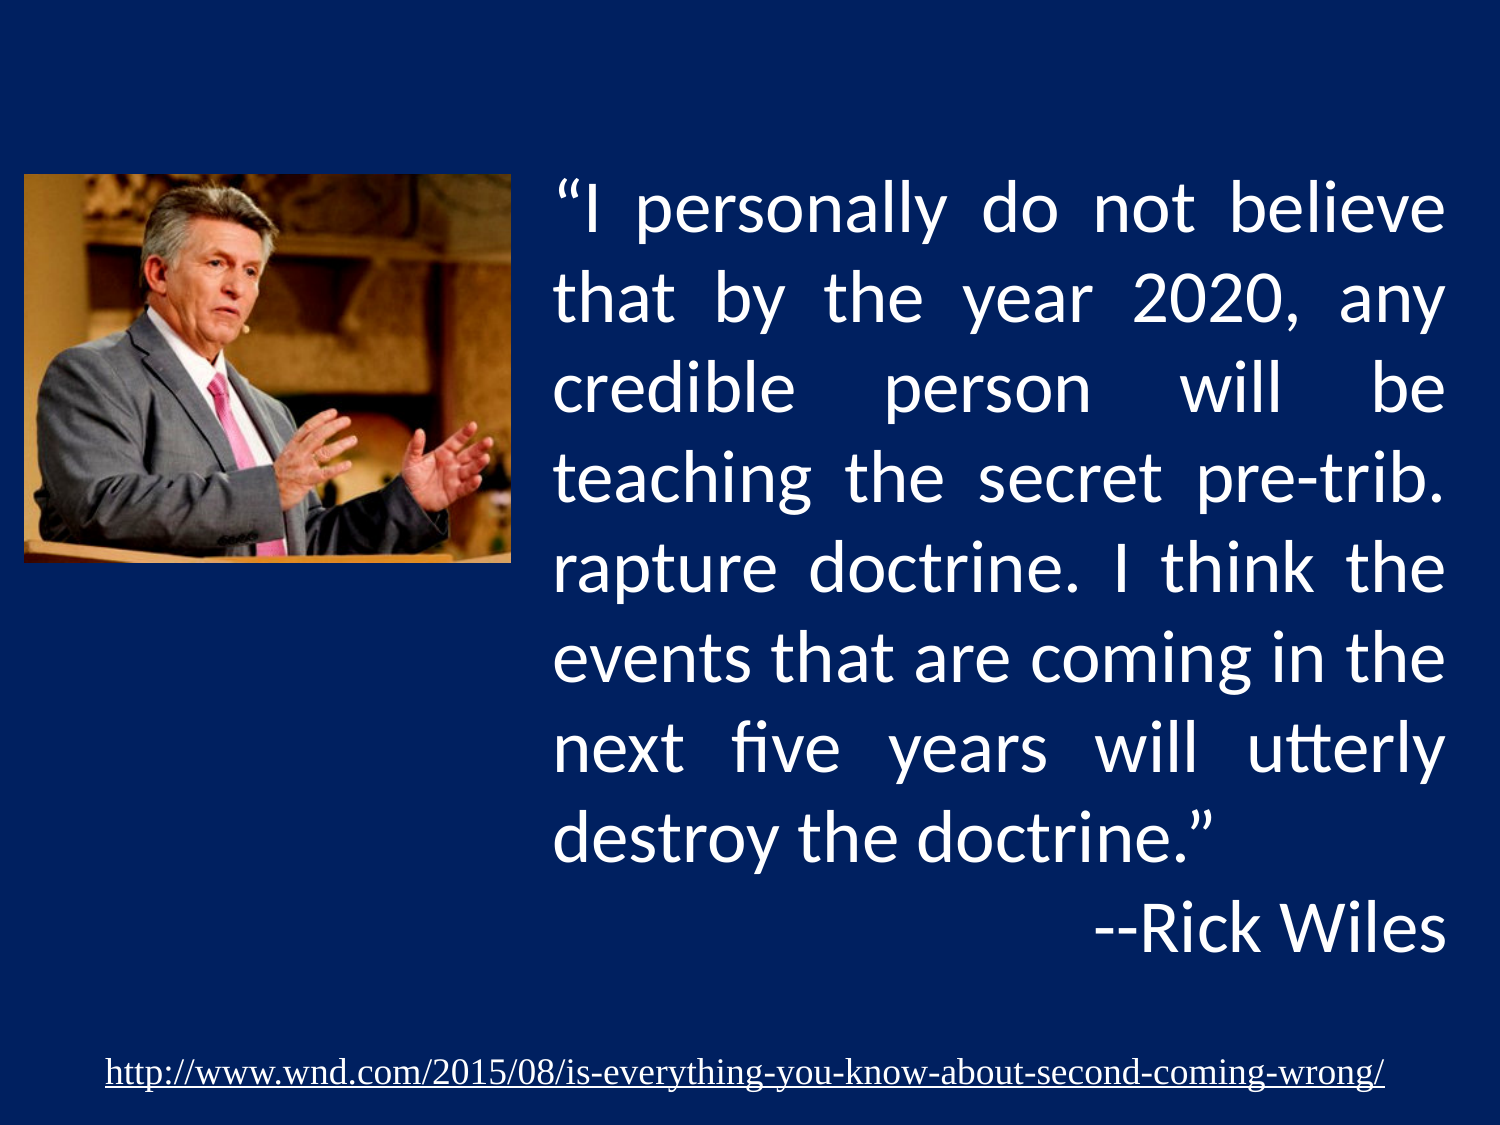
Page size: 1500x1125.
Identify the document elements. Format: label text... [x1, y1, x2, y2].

text_box http://www.wnd.com/2015/08/is-everything-you-know-about-second-coming-wrong/ [81, 1039, 1419, 1100]
text_box “I personally do not believe that by the year 2020, any credible person will be teaching the secret pre-trib. rapture doctrine. I think the events that are coming in the next five years will utterly destroy the doctrine.” --Rick Wiles [537, 149, 1463, 1035]
picture [24, 174, 511, 563]
